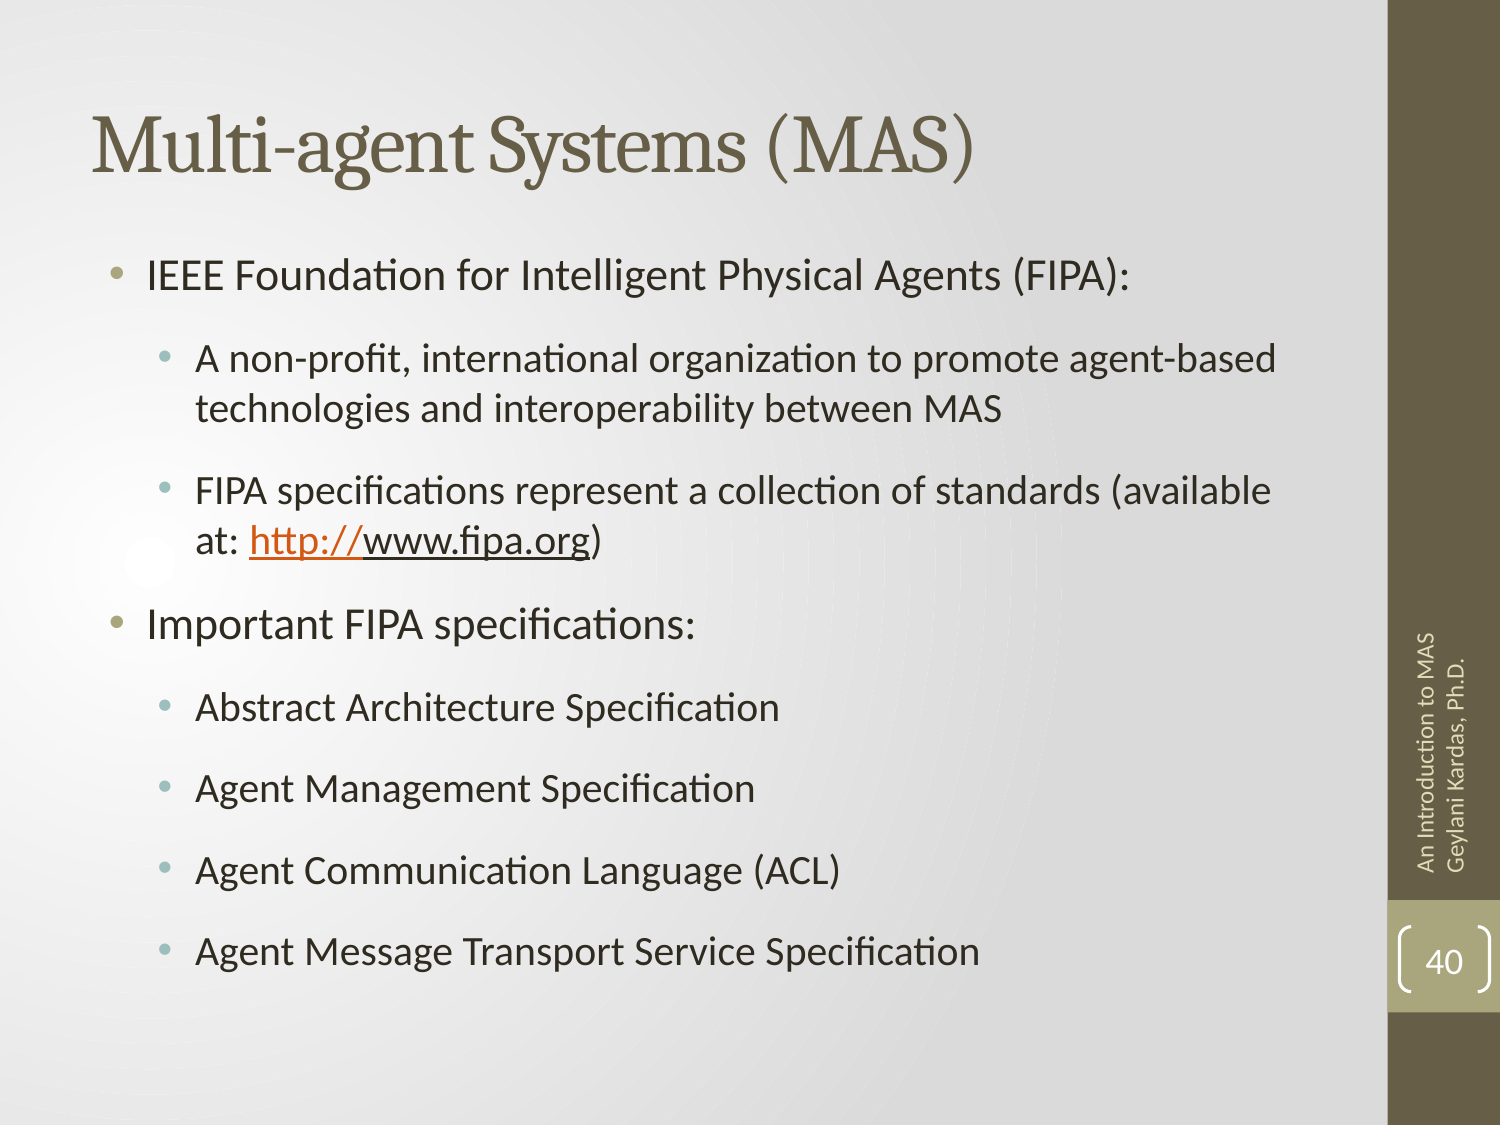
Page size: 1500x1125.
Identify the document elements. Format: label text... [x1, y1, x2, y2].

title Multi-agent Systems (MAS) [75, 45, 1325, 233]
list IEEE Foundation for Intelligent Physical Agents (FIPA): A non-profit, international organization to promote agent-based technologies and interoperability between MAS FIPA specifications represent a collection of standards (available at: http://www.fipa.org) Important FIPA specifications: Abstract Architecture Specification Agent Management Specification Agent Communication Language (ACL) Agent Message Transport Service Specification [75, 237, 1325, 1038]
slide_number 40 [1397, 925, 1492, 994]
footer An Introduction to MAS Geylani Kardas, Ph.D. [1408, 500, 1469, 889]
